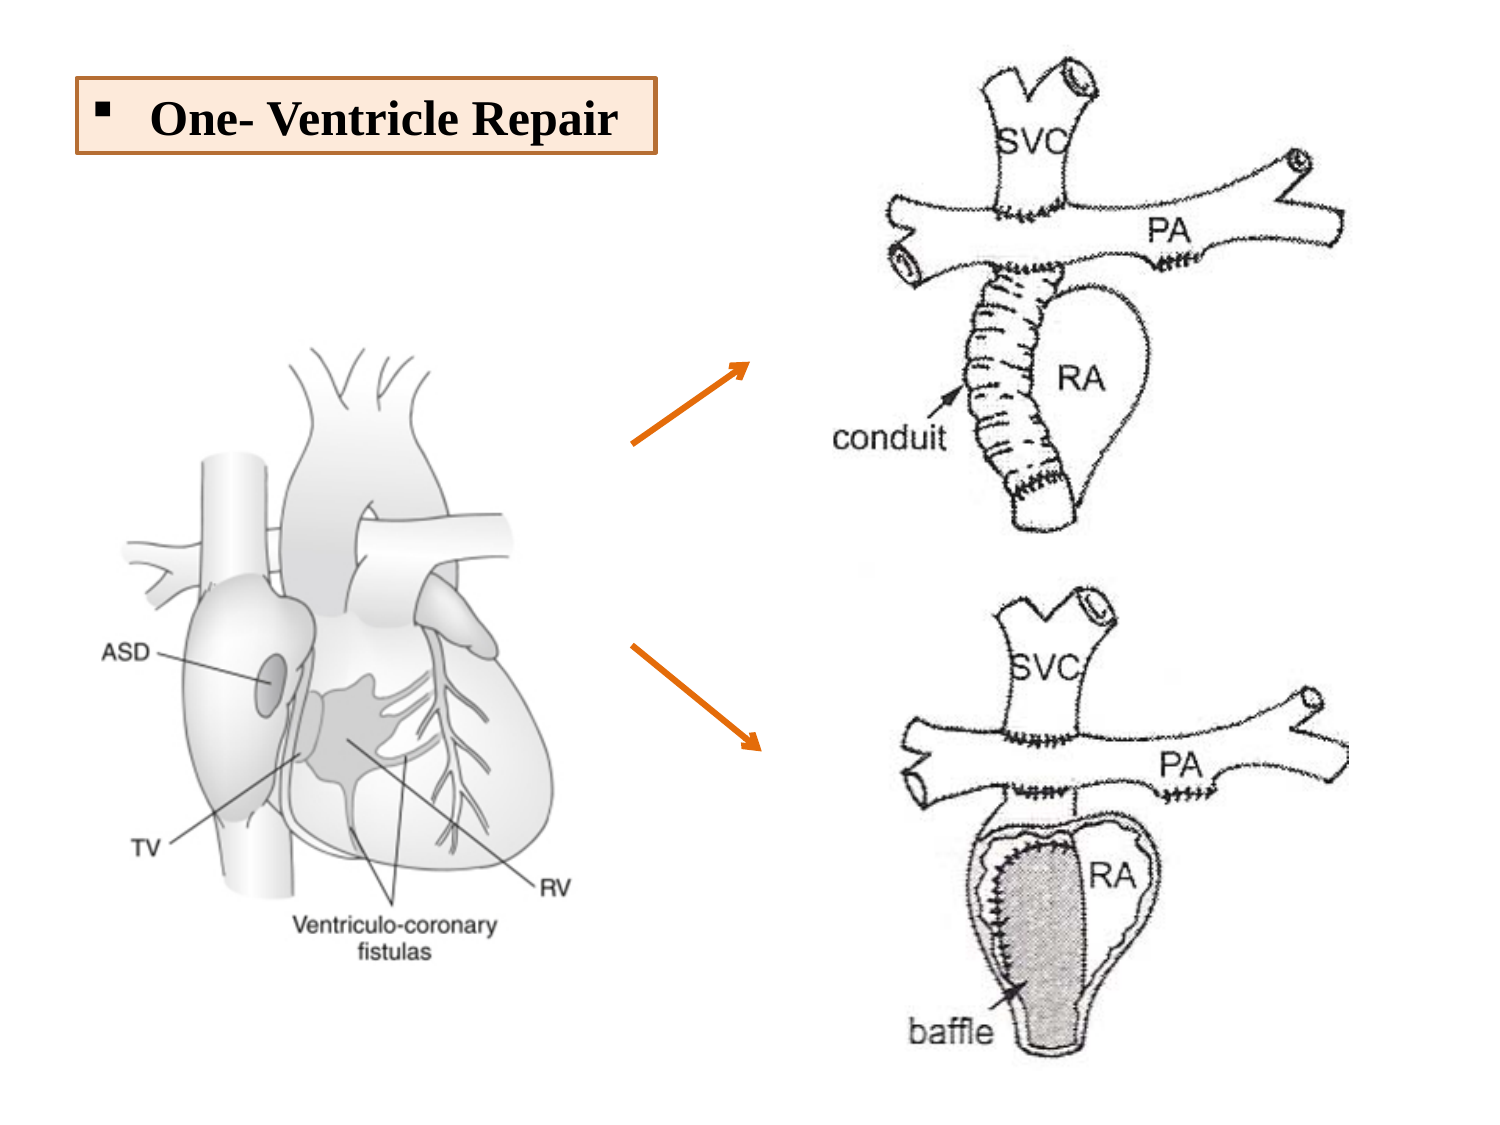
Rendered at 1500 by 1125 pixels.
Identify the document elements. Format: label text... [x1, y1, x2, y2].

text_box One- Ventricle Repair [75, 76, 658, 155]
picture [844, 562, 1349, 1071]
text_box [631, 644, 762, 752]
picture [100, 337, 599, 984]
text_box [631, 361, 751, 445]
picture [832, 30, 1365, 551]
